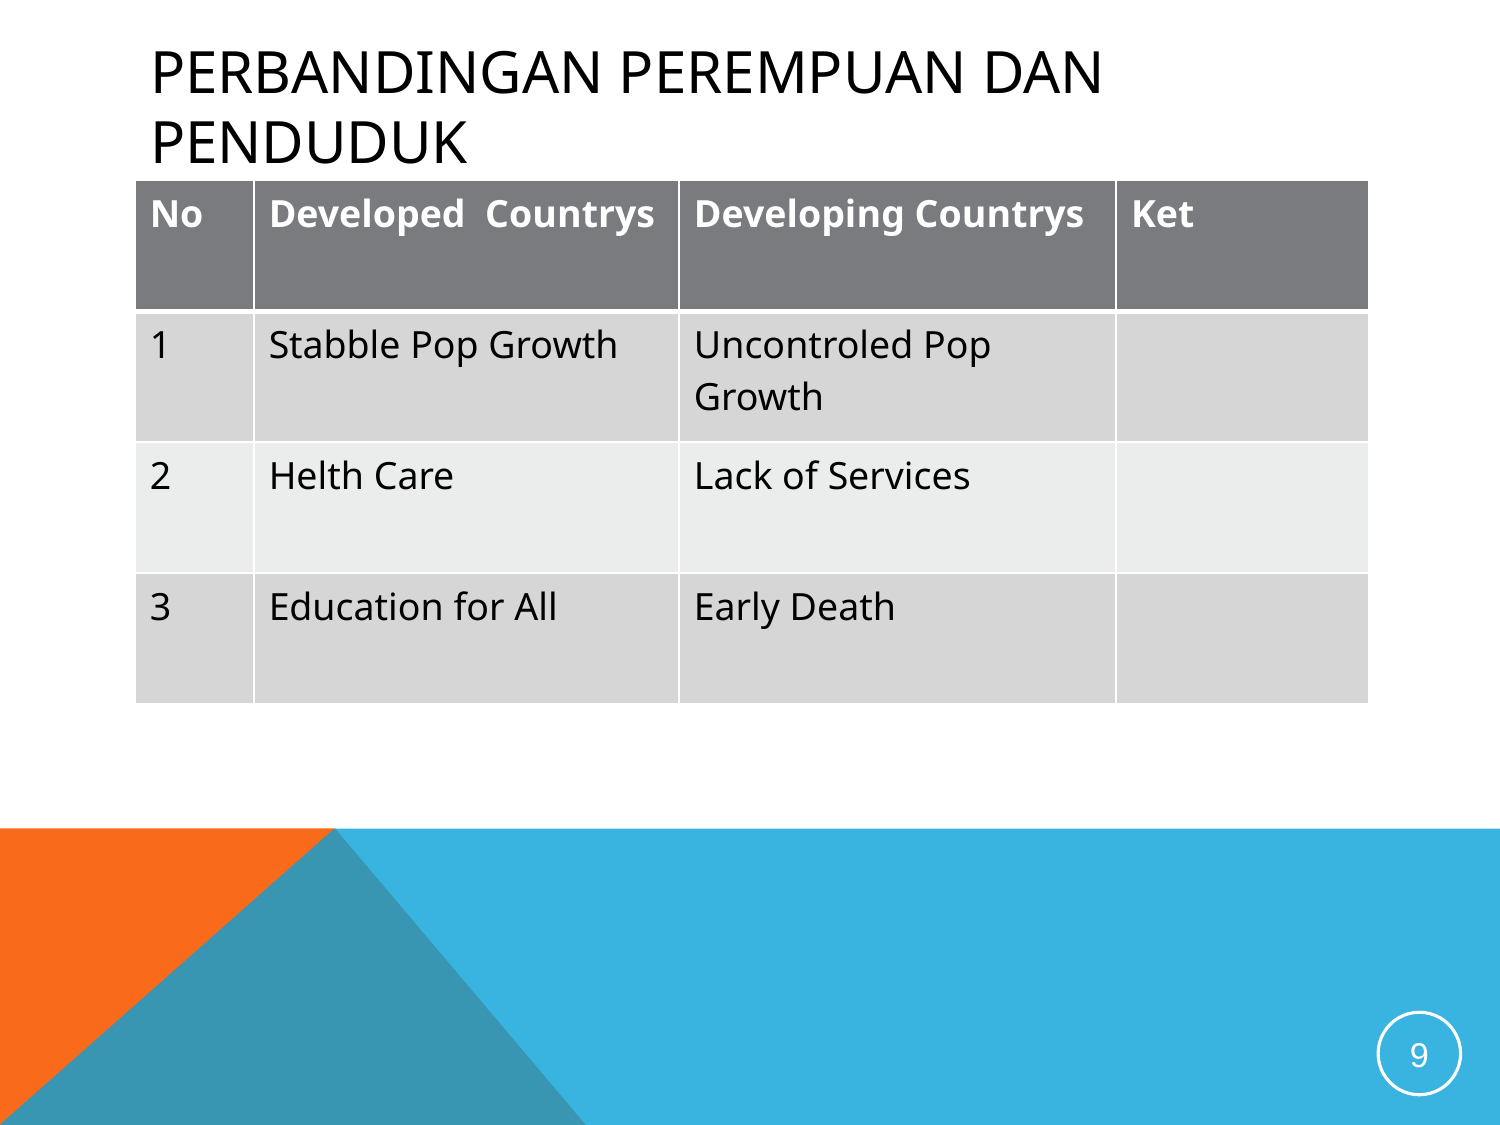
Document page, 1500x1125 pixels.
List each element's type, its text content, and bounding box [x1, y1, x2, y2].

table_cell Early Death [680, 574, 1115, 703]
table_cell Education for All [255, 574, 678, 703]
table_cell Stabble Pop Growth [255, 314, 678, 441]
table_cell [1117, 574, 1368, 703]
table_cell Helth Care [255, 443, 678, 572]
table_cell 1 [136, 314, 253, 441]
table_cell 2 [136, 443, 253, 572]
table_cell 3 [136, 574, 253, 703]
table_header Ket [1117, 181, 1368, 309]
slide_number 9 [1376, 1010, 1463, 1097]
table_cell [1117, 443, 1368, 572]
table_header Developing Countrys [680, 181, 1115, 309]
table_cell Lack of Services [680, 443, 1115, 572]
table_cell [1117, 314, 1368, 441]
table_cell Uncontroled Pop Growth [680, 314, 1115, 441]
table_header Developed Countrys [255, 181, 678, 309]
title Perbandingan perempuan dan penduduk [135, 60, 1369, 150]
table_header No [136, 181, 253, 309]
